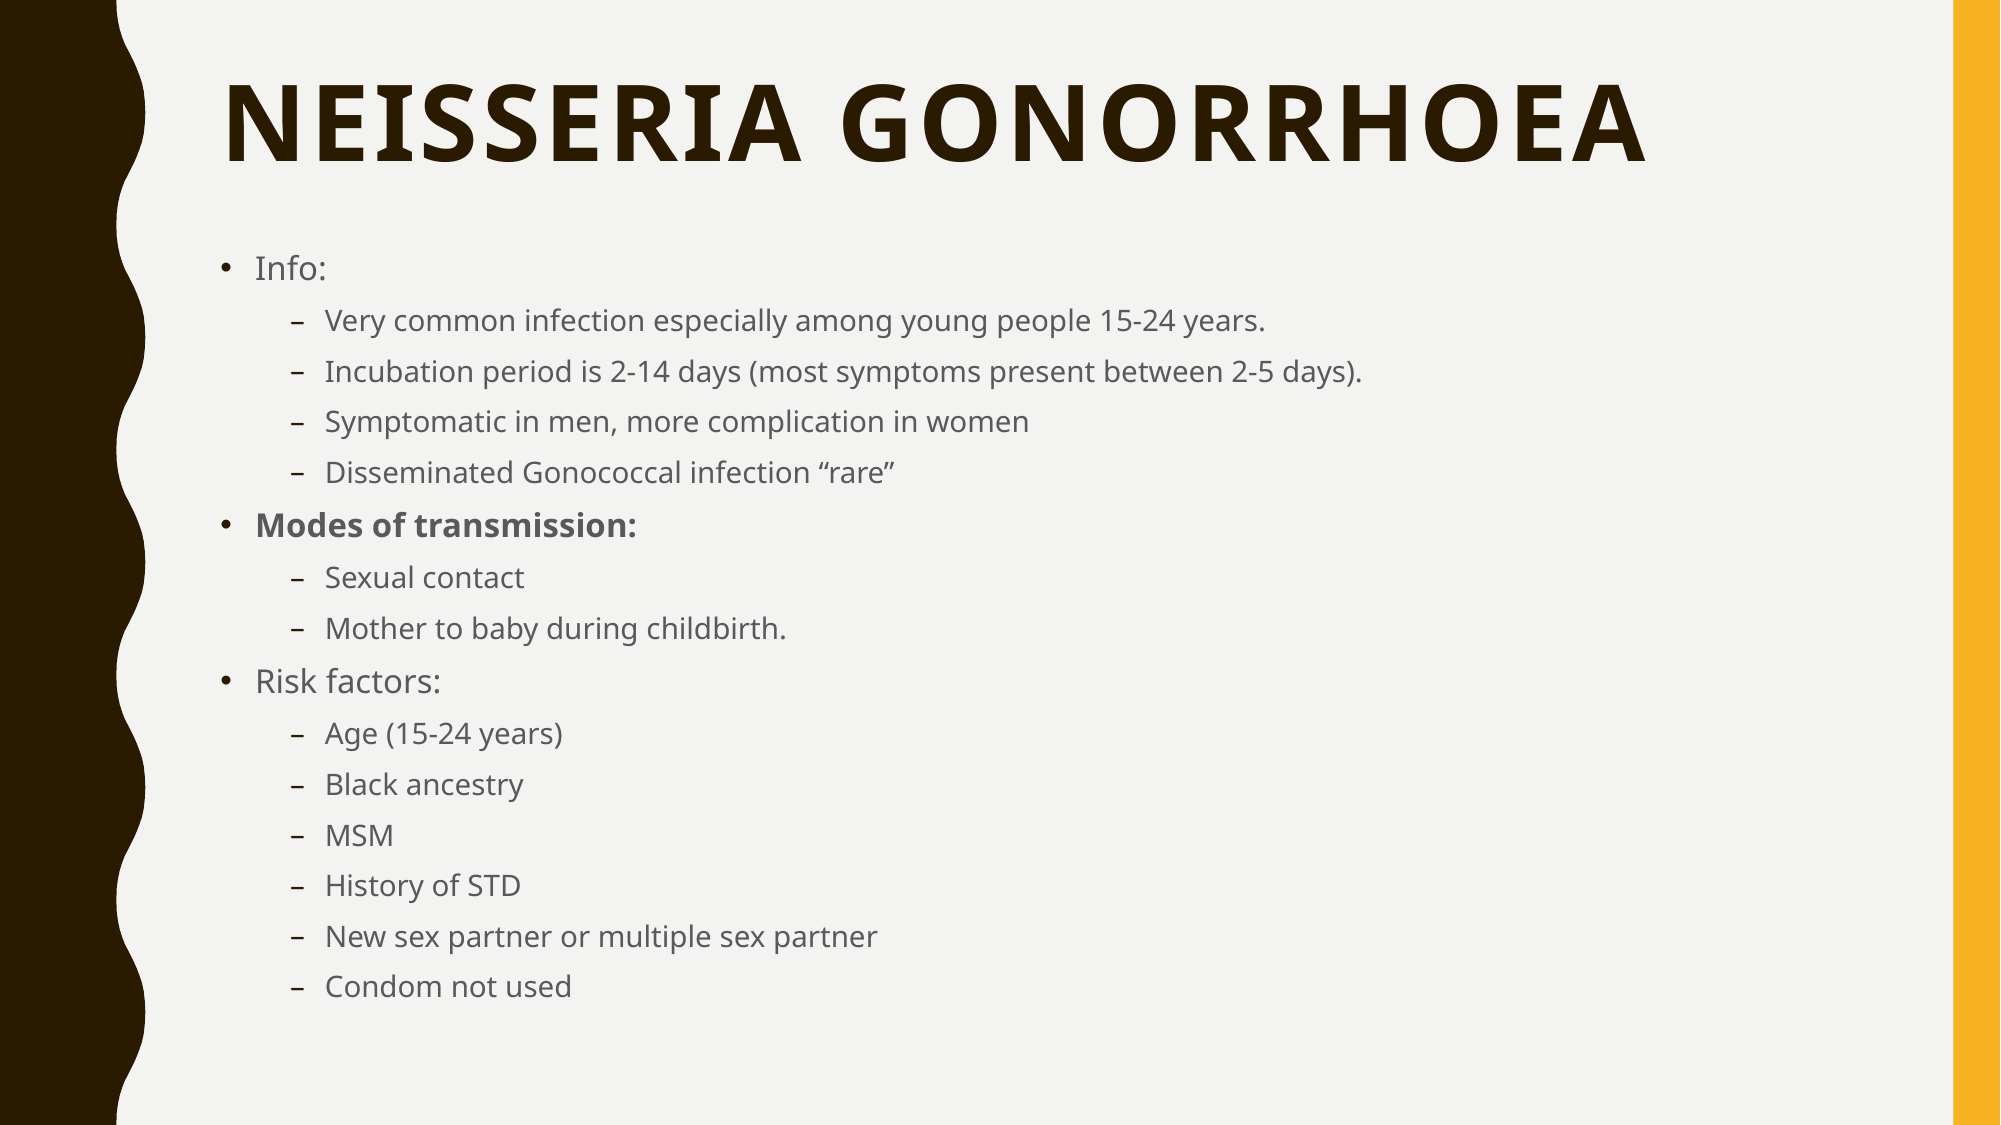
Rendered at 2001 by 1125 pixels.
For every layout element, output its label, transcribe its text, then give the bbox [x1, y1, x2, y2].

title Neisseria gonorrhoea [205, 62, 1875, 236]
list Info: Very common infection especially among young people 15-24 years. Incubation period is 2-14 days (most symptoms present between 2-5 days). Symptomatic in men, more complication in women Disseminated Gonococcal infection “rare” Modes of transmission: Sexual contact Mother to baby during childbirth. Risk factors: Age (15-24 years) Black ancestry MSM History of STD New sex partner or multiple sex partner Condom not used [205, 236, 1875, 1013]
